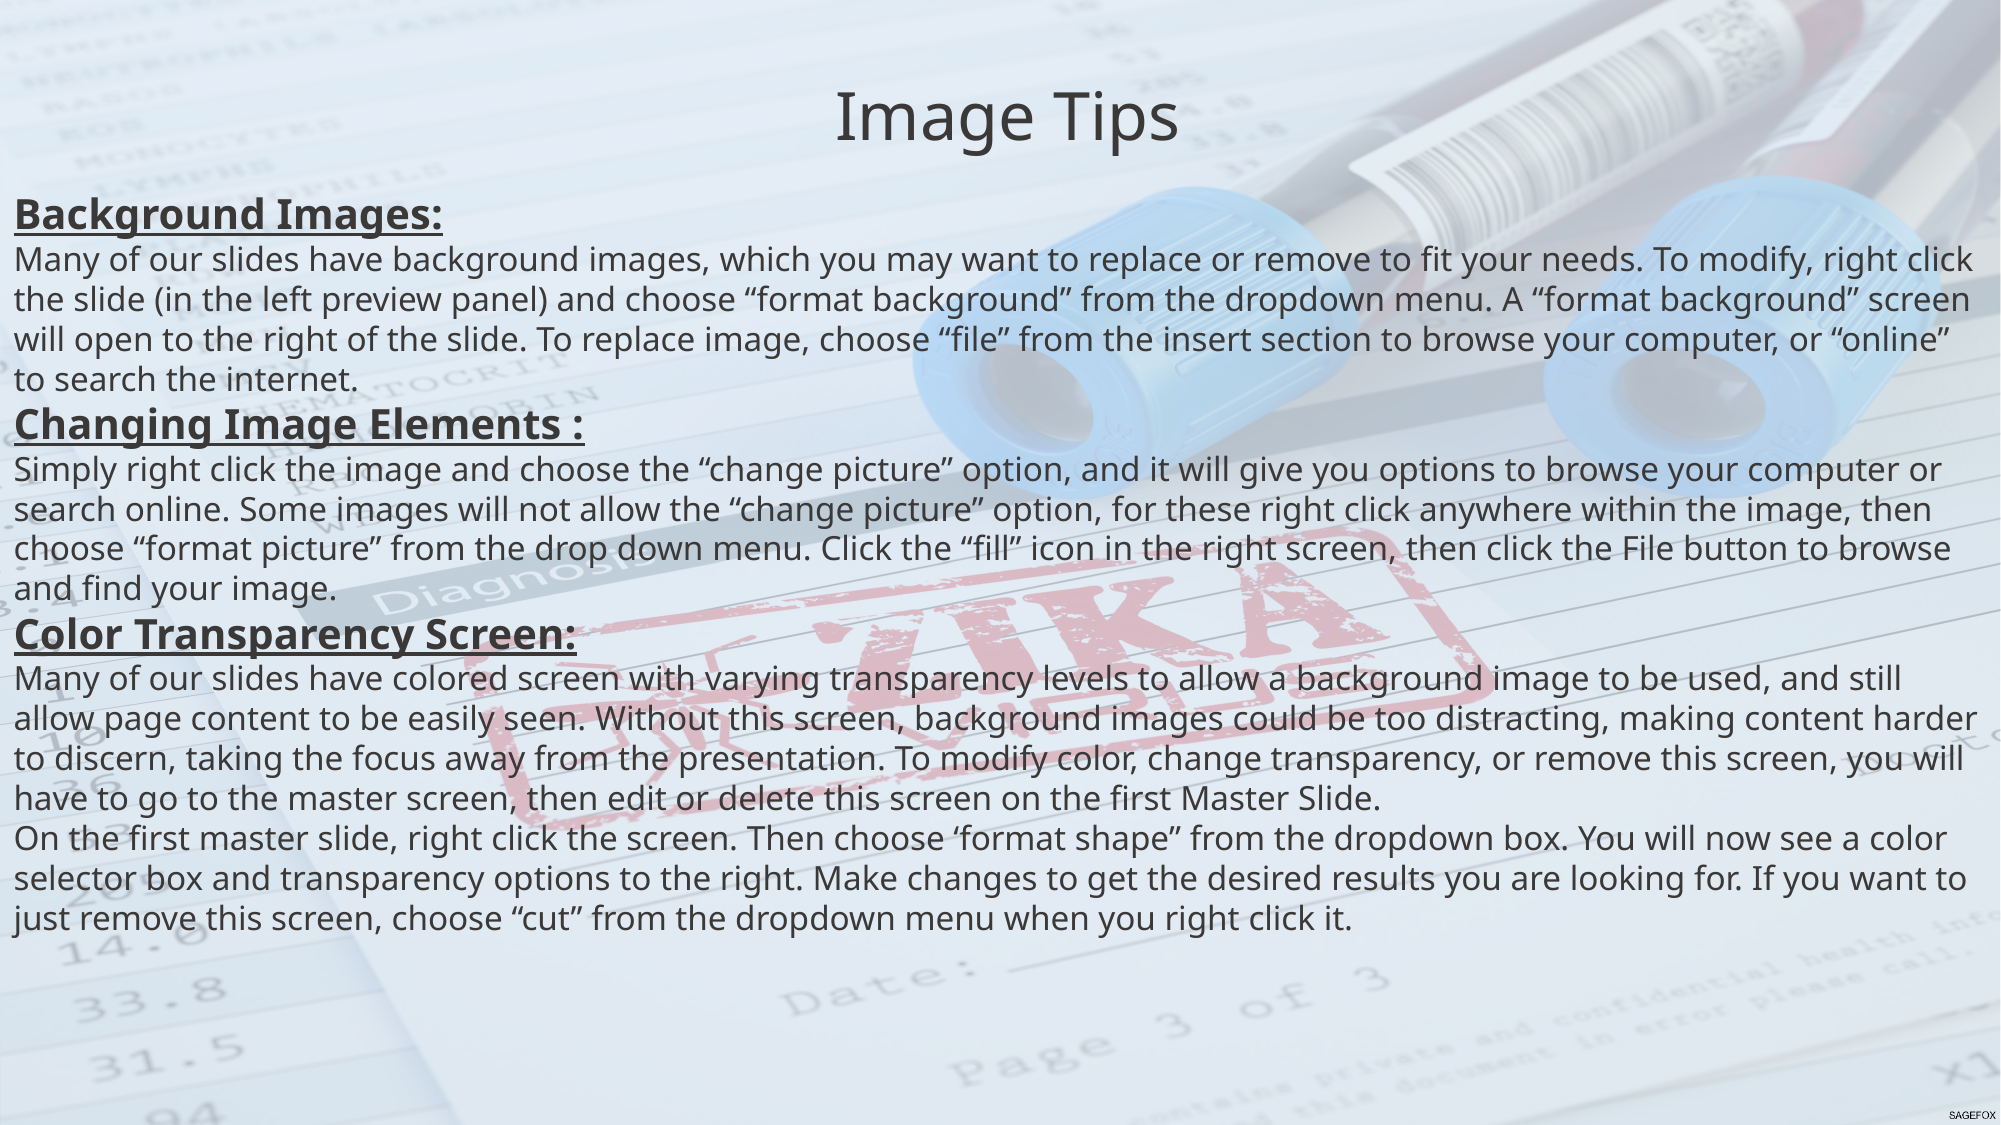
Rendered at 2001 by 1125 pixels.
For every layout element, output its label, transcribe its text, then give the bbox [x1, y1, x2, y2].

title Image Tips [597, 59, 1420, 177]
text_box Background Images: Many of our slides have background images, which you may want to replace or remove to fit your needs. To modify, right click the slide (in the left preview panel) and choose “format background” from the dropdown menu. A “format background” screen will open to the right of the slide. To replace image, choose “file” from the insert section to browse your computer, or “online” to search the internet. Changing Image Elements : Simply right click the image and choose the “change picture” option, and it will give you options to browse your computer or search online. Some images will not allow the “change picture” option, for these right click anywhere within the image, then choose “format picture” from the drop down menu. Click the “fill” icon in the right screen, then click the File button to browse and find your image. Color Transparency Screen: Many of our slides have colored screen with varying transparency levels to allow a background image to be used, and still allow page content to be easily seen. Without this screen, background images could be too distracting, making content harder to discern, taking the focus away from the presentation. To modify color, change transparency, or remove this screen, you will have to go to the master screen, then edit or delete this screen on the first Master Slide. On the first master slide, right click the screen. Then choose ‘format shape” from the dropdown box. You will now see a color selector box and transparency options to the right. Make changes to get the desired results you are looking for. If you want to just remove this screen, choose “cut” from the dropdown menu when you right click it. [0, 0, 2000, 1125]
